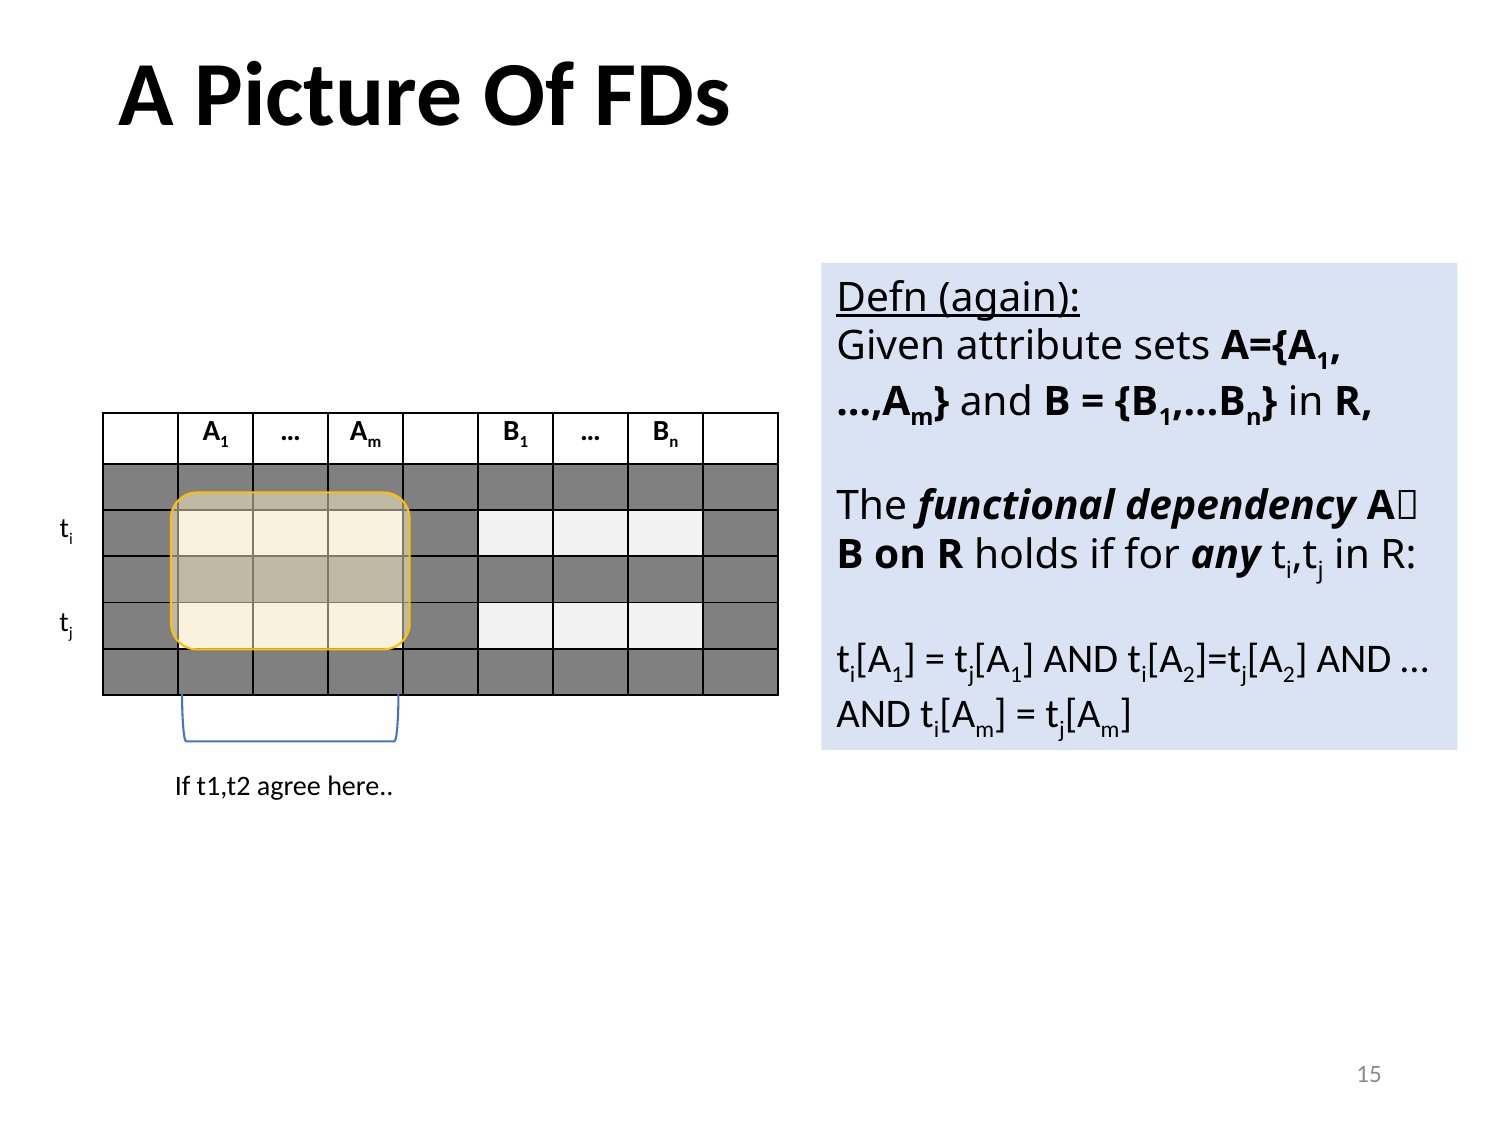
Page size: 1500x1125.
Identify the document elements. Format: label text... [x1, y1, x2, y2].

text_box If t1,t2 agree here.. [158, 759, 410, 809]
table_cell [629, 511, 702, 555]
title A Picture Of FDs [103, 13, 1397, 178]
table_cell [629, 465, 702, 509]
table_cell [554, 650, 627, 694]
table_header Bn [629, 414, 702, 463]
table_cell [404, 465, 477, 509]
table_cell [479, 465, 552, 509]
table_header … [254, 414, 327, 463]
table_cell [104, 557, 169, 602]
table_cell [329, 650, 402, 694]
table_cell [554, 557, 627, 602]
table_cell [329, 465, 402, 497]
table_cell [179, 650, 252, 694]
table_cell [704, 650, 777, 694]
table_cell [554, 603, 627, 648]
text_box ti [29, 502, 103, 556]
table_cell [629, 603, 702, 648]
table_cell [104, 465, 177, 509]
text_box tj [29, 596, 103, 650]
table_header [404, 414, 477, 463]
table_cell [404, 603, 477, 648]
table_header [104, 414, 177, 463]
table_cell [704, 465, 777, 509]
text_box [169, 491, 411, 651]
table_cell [629, 557, 702, 602]
table_header … [554, 414, 627, 463]
table_header B1 [479, 414, 552, 463]
table_cell [629, 650, 702, 694]
table_header Am [329, 414, 402, 463]
table_cell [704, 603, 777, 648]
table_cell [104, 511, 170, 555]
text_box Defn (again): Given attribute sets A={A1,…,Am} and B = {B1,…Bn} in R, The functional dependency A B on R holds if for any ti,tj in R: ti[A1] = tj[A1] AND ti[A2]=tj[A2] AND … AND ti[Am] = tj[Am] [821, 262, 1458, 750]
table_cell [479, 603, 552, 648]
table_cell [404, 650, 477, 694]
table_cell [254, 651, 327, 693]
table_cell [104, 650, 177, 694]
table_header [704, 414, 777, 463]
table_cell [554, 511, 627, 555]
table_cell [479, 650, 552, 694]
table_cell [179, 465, 252, 497]
table_cell [704, 511, 777, 555]
table_cell [554, 465, 627, 509]
slide_number 15 [1059, 1042, 1397, 1103]
table_cell [104, 603, 177, 648]
table_cell [410, 511, 477, 555]
table_cell [254, 465, 327, 491]
table_cell [479, 557, 552, 602]
table_cell [704, 557, 777, 602]
table_cell [411, 557, 477, 602]
text_box [181, 693, 400, 743]
table_header A1 [179, 414, 252, 463]
table_cell [479, 511, 552, 555]
